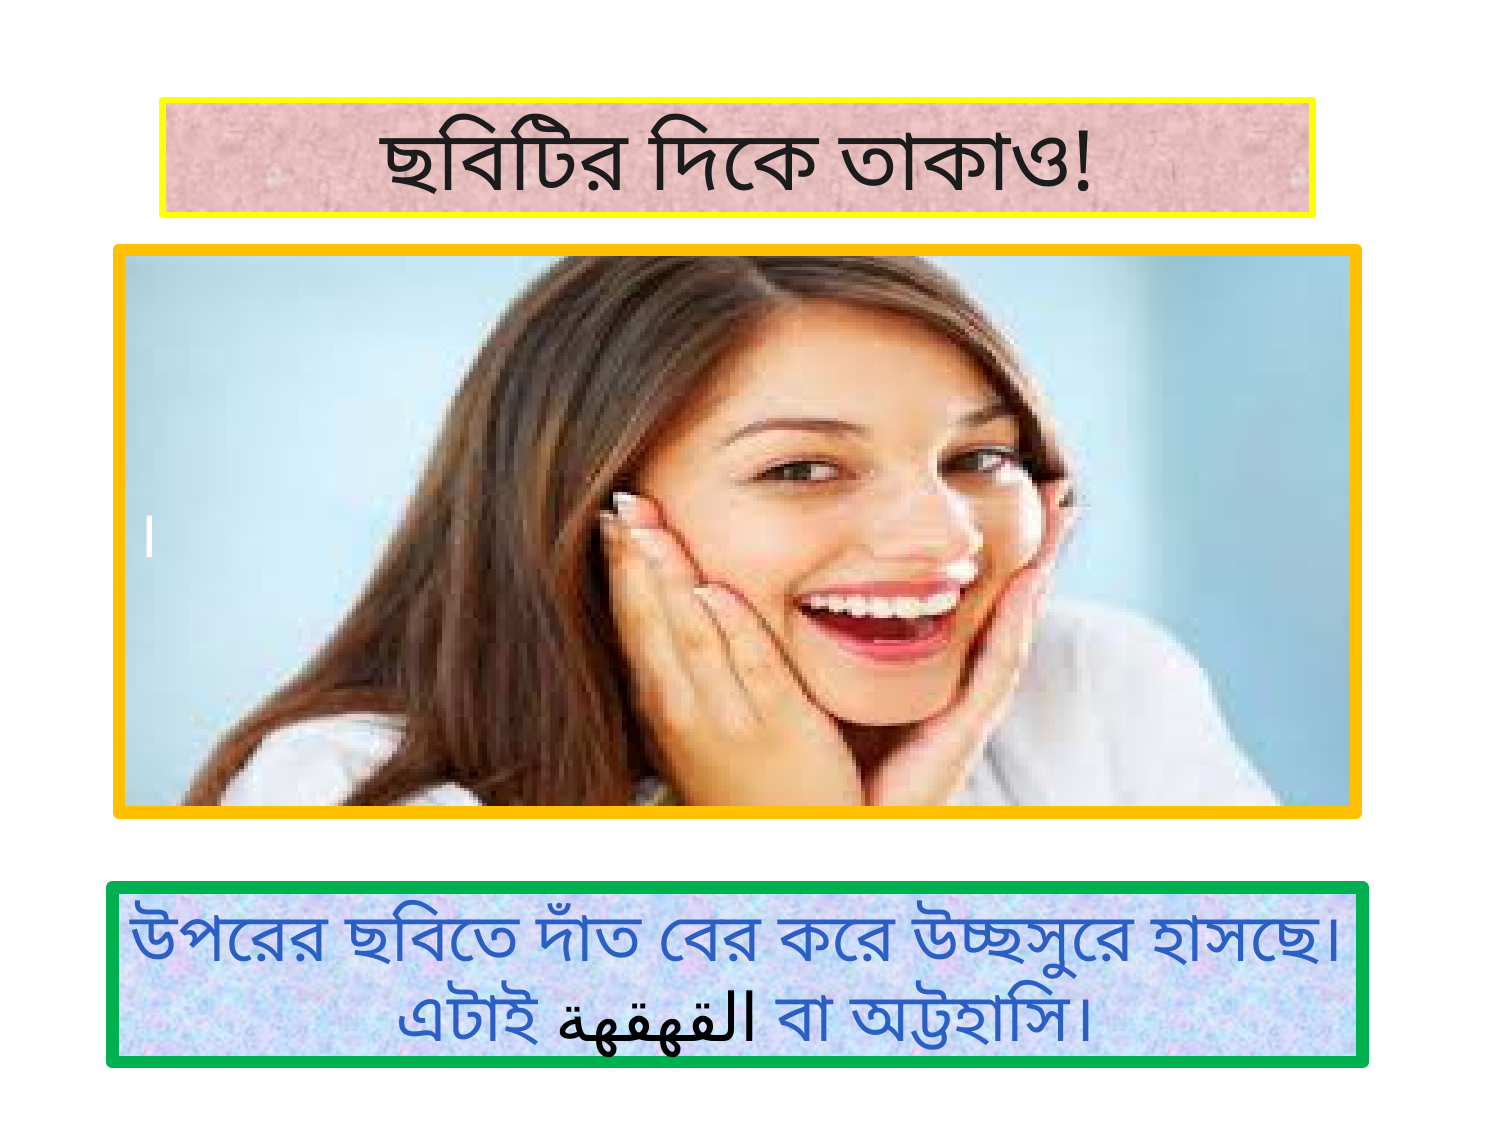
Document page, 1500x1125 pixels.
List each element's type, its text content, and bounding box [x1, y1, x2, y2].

text_box উপরের ছবিতে দাঁত বের করে উচ্ছসুরে হাসছে। এটাই القهقهة বা অট্টহাসি। [112, 887, 1363, 1063]
list । [117, 248, 1358, 815]
text_box ছবিটির দিকে তাকাও! [162, 99, 1313, 215]
